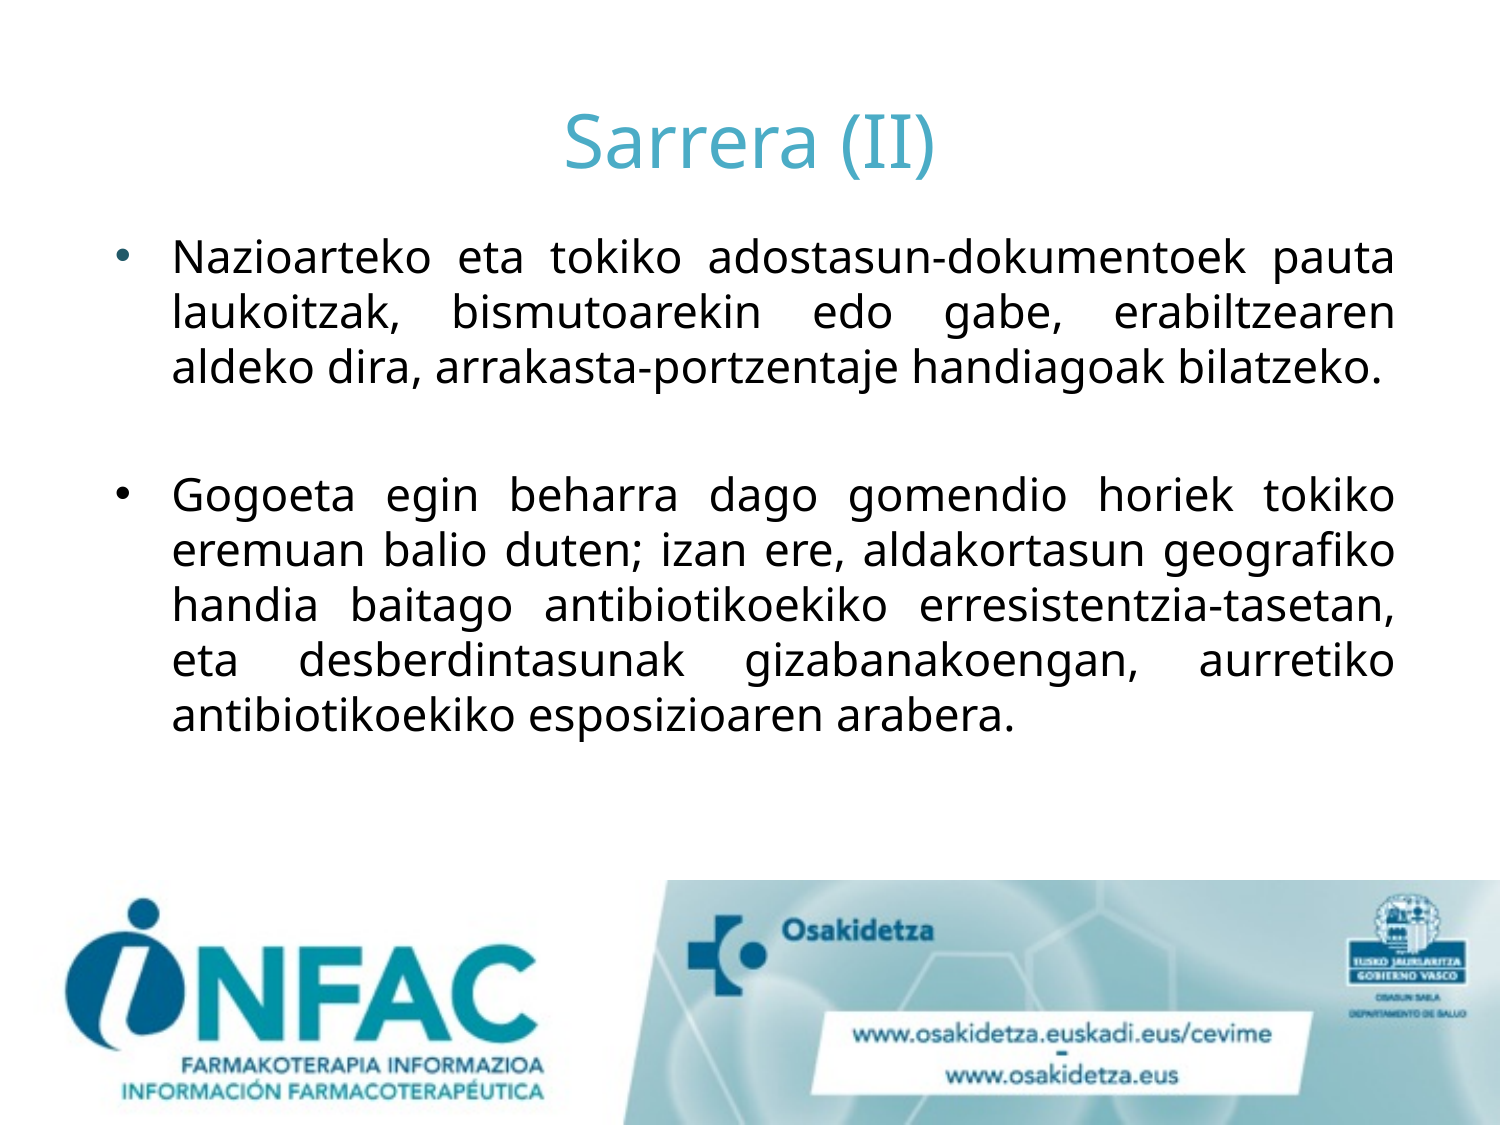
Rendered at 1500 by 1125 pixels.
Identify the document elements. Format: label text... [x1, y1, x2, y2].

picture [1, 880, 1500, 1125]
title Sarrera (II) [75, 45, 1425, 233]
list Nazioarteko eta tokiko adostasun-dokumentoek pauta laukoitzak, bismutoarekin edo gabe, erabiltzearen aldeko dira, arrakasta-portzentaje handiagoak bilatzeko. Gogoeta egin beharra dago gomendio horiek tokiko eremuan balio duten; izan ere, aldakortasun geografiko handia baitago antibiotikoekiko erresistentzia-tasetan, eta desberdintasunak gizabanakoengan, aurretiko antibiotikoekiko esposizioaren arabera. [100, 219, 1412, 870]
